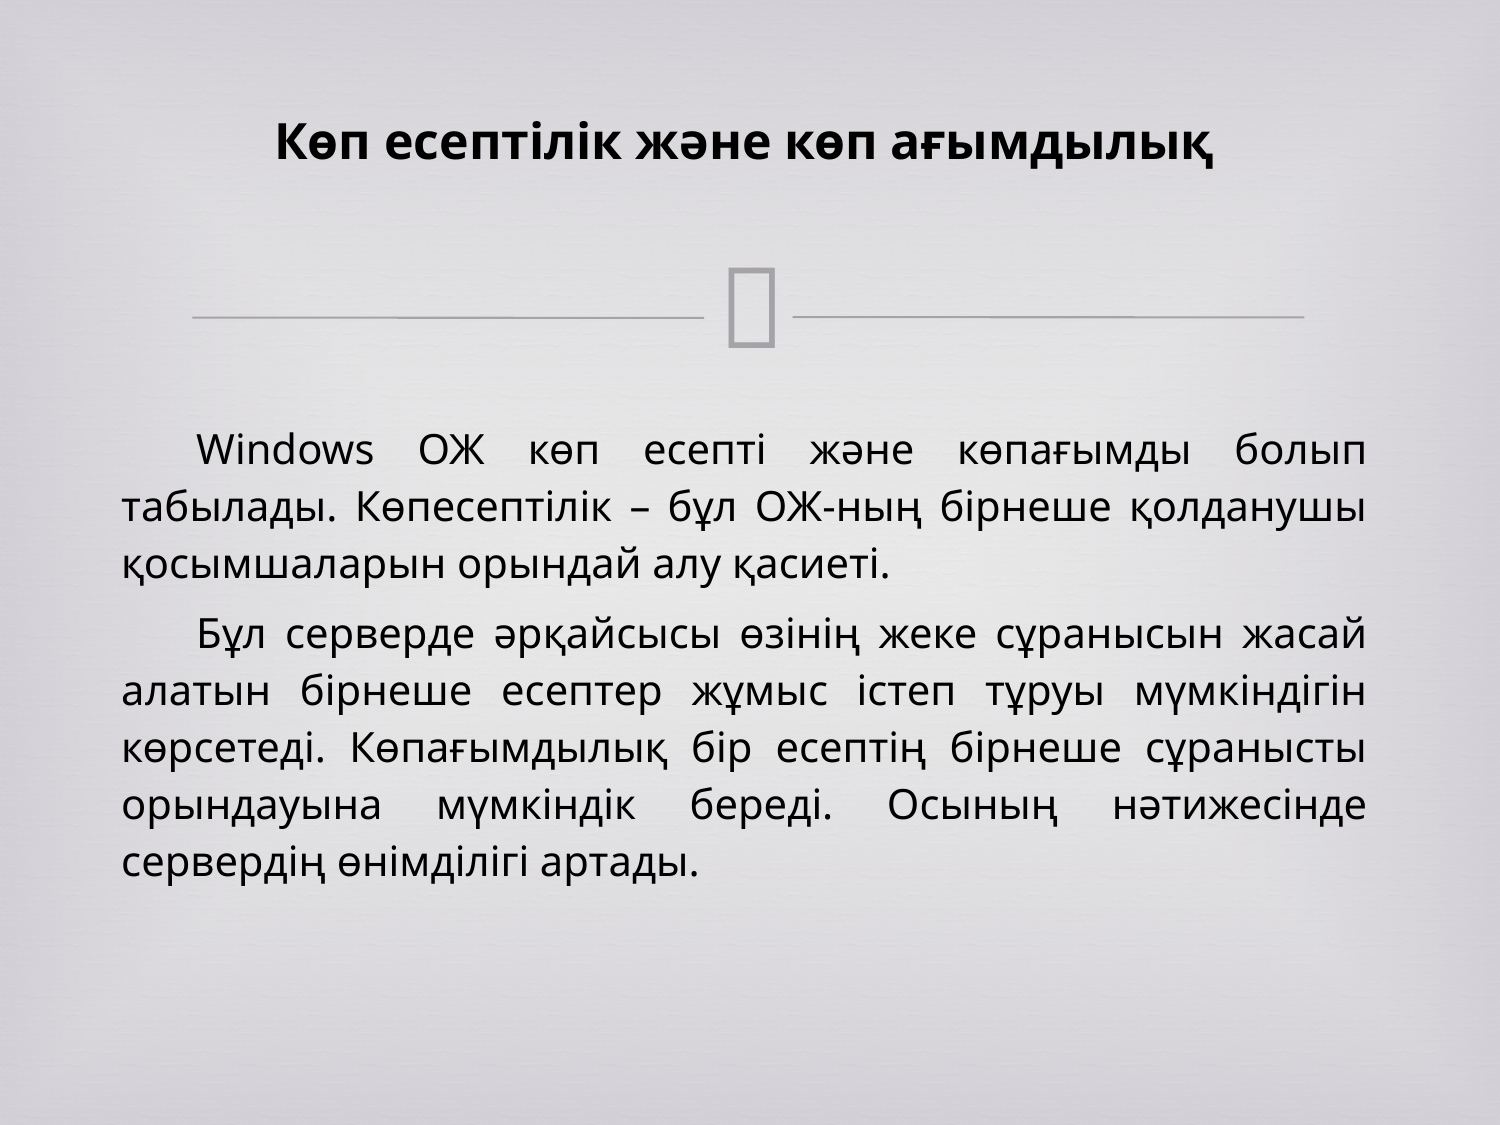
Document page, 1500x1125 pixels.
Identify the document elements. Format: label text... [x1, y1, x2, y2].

text_box Көп есептілік және көп ағымдылық [111, 101, 1377, 177]
text_box Windows ОЖ көп есепті және көпағымды болып табылады. Көпесептілік – бұл ОЖ-ның бірнеше қолданушы қосымшаларын орындай алу қасиеті. Бұл серверде әрқайсысы өзінің жеке сұранысын жасай алатын бірнеше есептер жұмыс істеп тұруы мүмкіндігін көрсетеді. Көпағымдылық бір есептің бірнеше сұранысты орындауына мүмкіндік береді. Осының нәтижесінде сервердің өнімділігі артады. [106, 408, 1383, 893]
